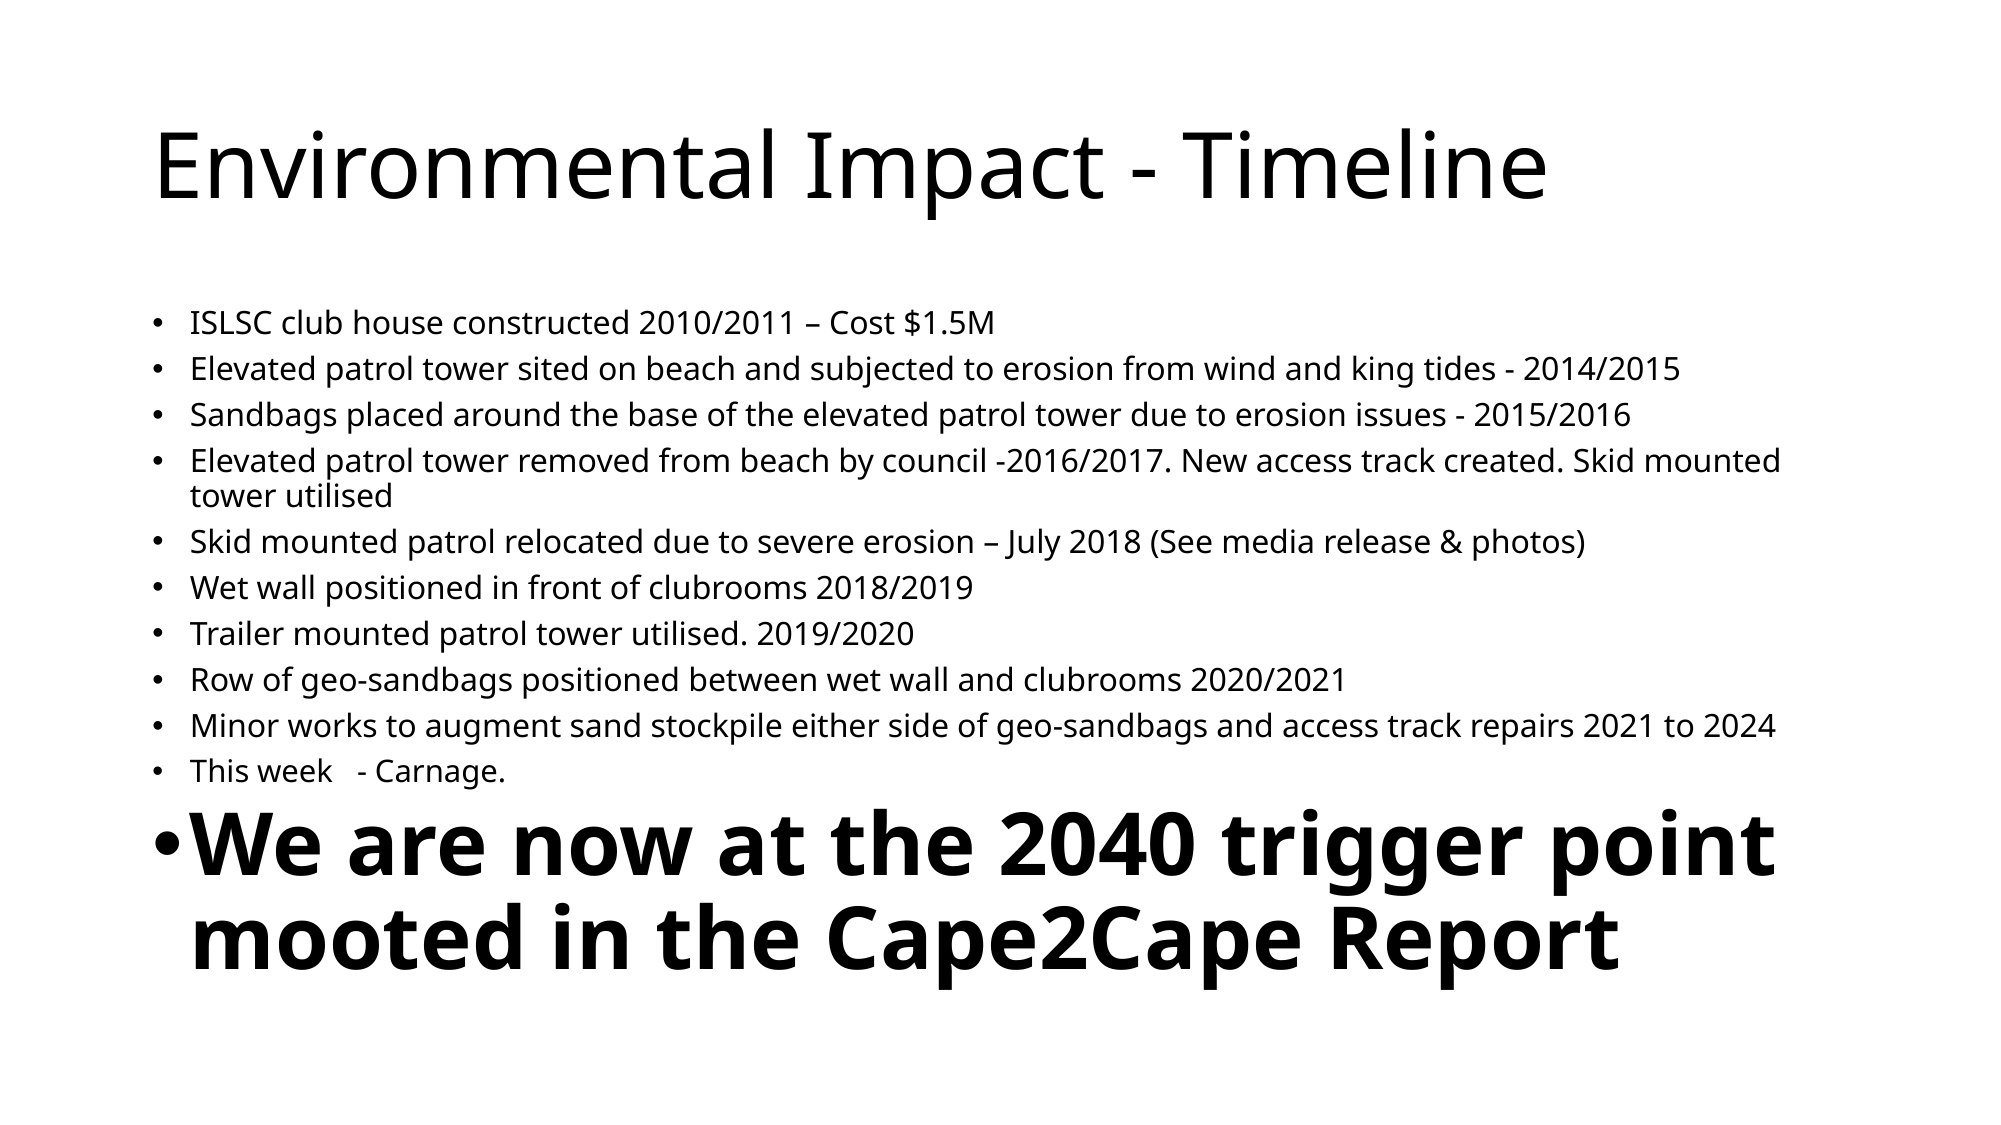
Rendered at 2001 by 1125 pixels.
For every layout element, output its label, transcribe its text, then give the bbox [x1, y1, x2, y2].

list ISLSC club house constructed 2010/2011 – Cost $1.5M Elevated patrol tower sited on beach and subjected to erosion from wind and king tides - 2014/2015 Sandbags placed around the base of the elevated patrol tower due to erosion issues - 2015/2016 Elevated patrol tower removed from beach by council -2016/2017. New access track created. Skid mounted tower utilised Skid mounted patrol relocated due to severe erosion – July 2018 (See media release & photos) Wet wall positioned in front of clubrooms 2018/2019 Trailer mounted patrol tower utilised. 2019/2020 Row of geo-sandbags positioned between wet wall and clubrooms 2020/2021 Minor works to augment sand stockpile either side of geo-sandbags and access track repairs 2021 to 2024 This week - Carnage. We are now at the 2040 trigger point mooted in the Cape2Cape Report [137, 299, 1863, 1014]
title Environmental Impact - Timeline [137, 59, 1863, 278]
